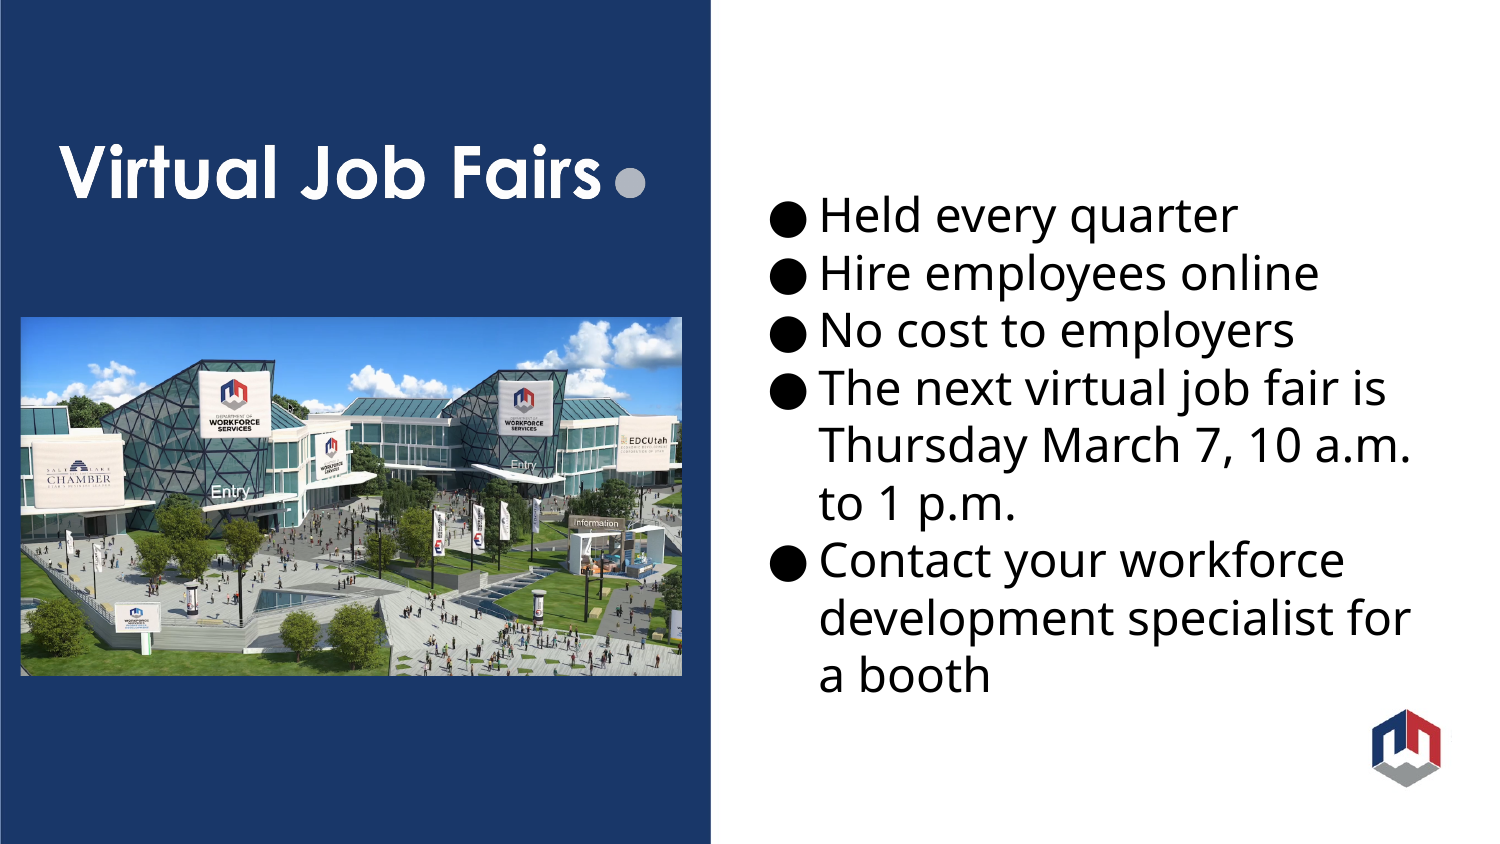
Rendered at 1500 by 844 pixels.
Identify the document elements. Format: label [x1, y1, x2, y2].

picture [20, 316, 683, 676]
list [0, 0, 1500, 844]
picture [34, 113, 669, 225]
